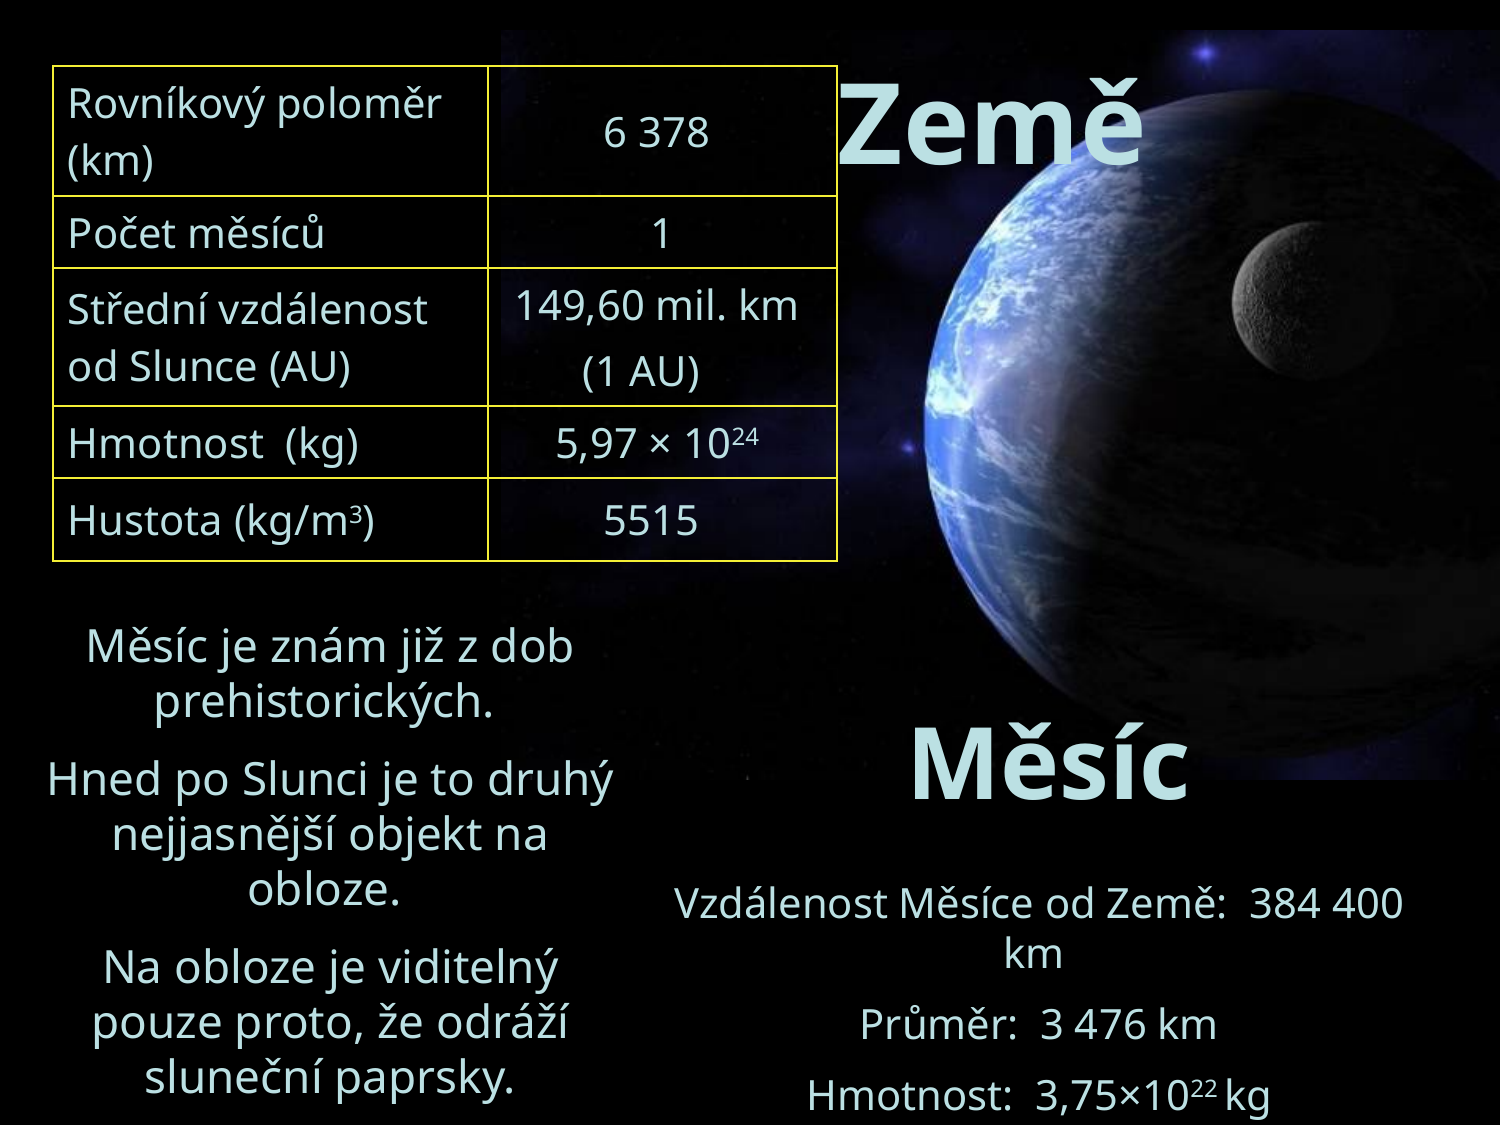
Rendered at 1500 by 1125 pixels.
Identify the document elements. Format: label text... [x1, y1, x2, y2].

table_cell Střední vzdálenost od Slunce (AU) [54, 269, 487, 405]
table_cell 149,60 mil. km (1 AU) [489, 269, 496, 405]
table_cell 1 [489, 197, 496, 267]
table_cell 5,97 × 1024 [489, 407, 496, 477]
text_box Vzdálenost Měsíce od Země: 384 400 km Průměr: 3 476 km Hmotnost: 3,75×1022 kg [655, 869, 1424, 1125]
table_header 6 378 [489, 67, 496, 195]
table_header Rovníkový poloměr (km) [54, 67, 487, 195]
text_box Měsíc je znám již z dob prehistorických. Hned po Slunci je to druhý nejjasnější objekt na obloze. Na obloze je viditelný pouze proto, že odráží sluneční paprsky. [29, 609, 632, 1110]
table_cell 5515 [489, 479, 496, 560]
table_cell Hustota (kg/m3) [54, 479, 487, 560]
picture [501, 30, 1500, 780]
text_box Měsíc [891, 788, 1211, 828]
table_cell Hmotnost (kg) [54, 407, 487, 477]
table_cell Počet měsíců [54, 197, 487, 267]
